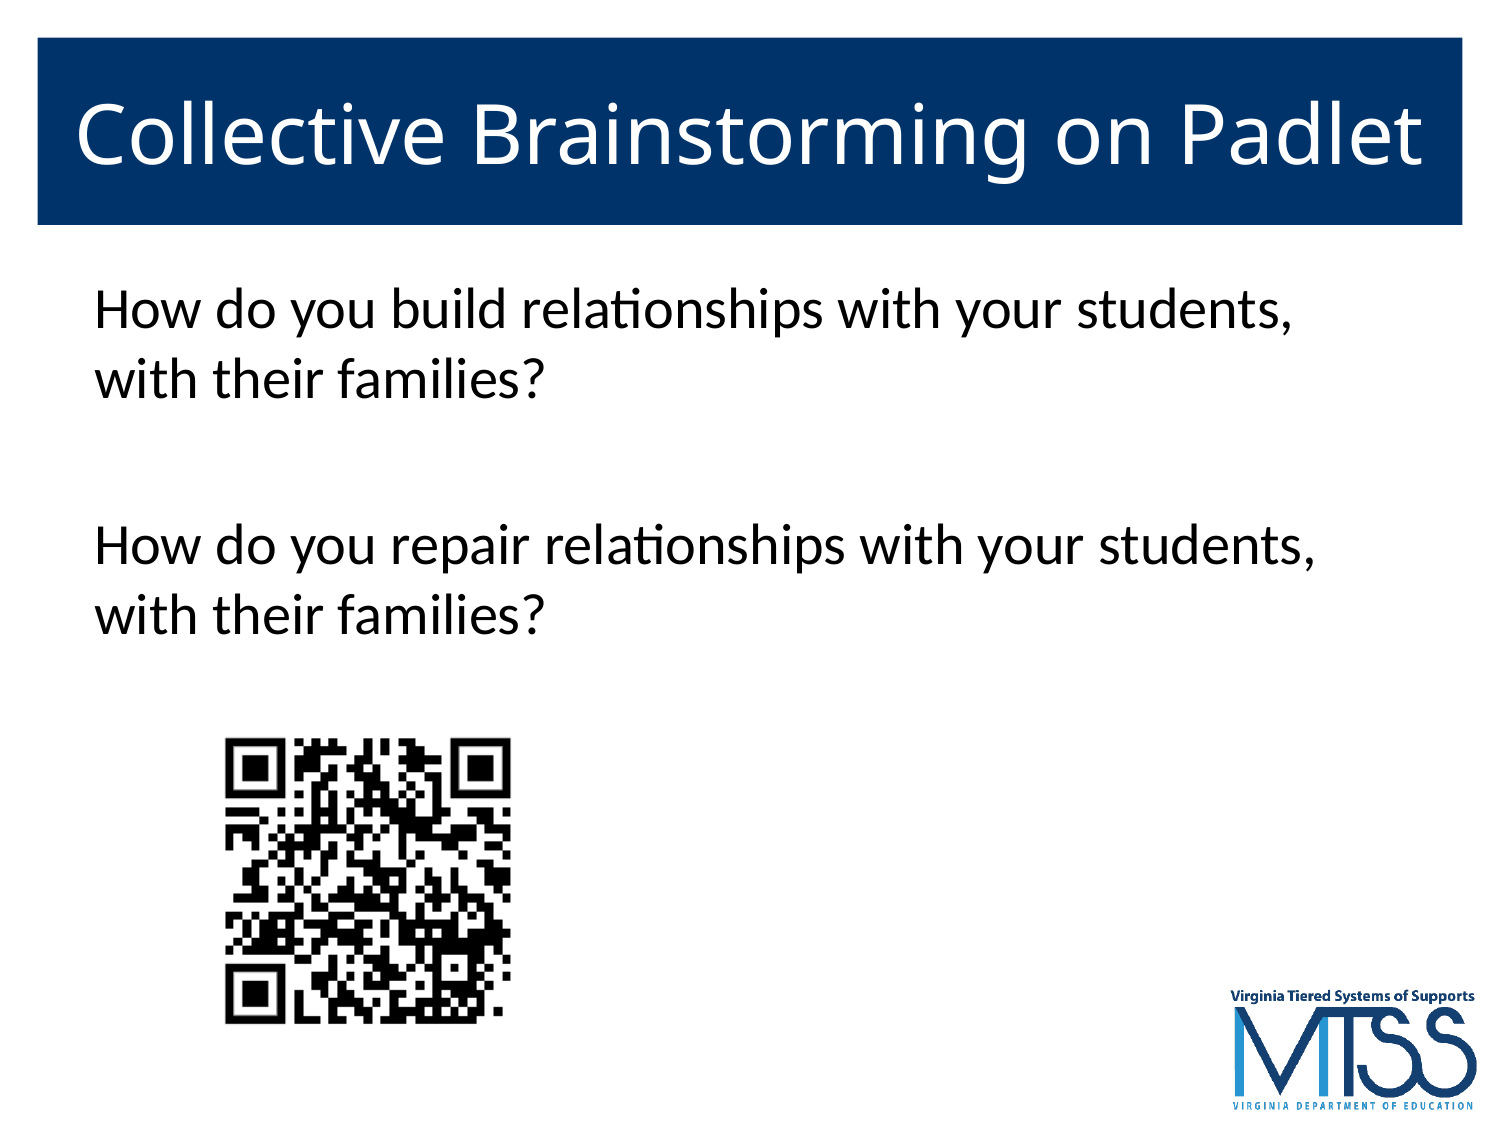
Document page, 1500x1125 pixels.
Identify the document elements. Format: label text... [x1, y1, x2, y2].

list How do you build relationships with your students, with their families? How do you repair relationships with your students, with their families? [75, 262, 1425, 1013]
title Collective Brainstorming on Padlet [37, 37, 1463, 225]
picture [197, 728, 534, 1041]
picture [1224, 985, 1481, 1115]
